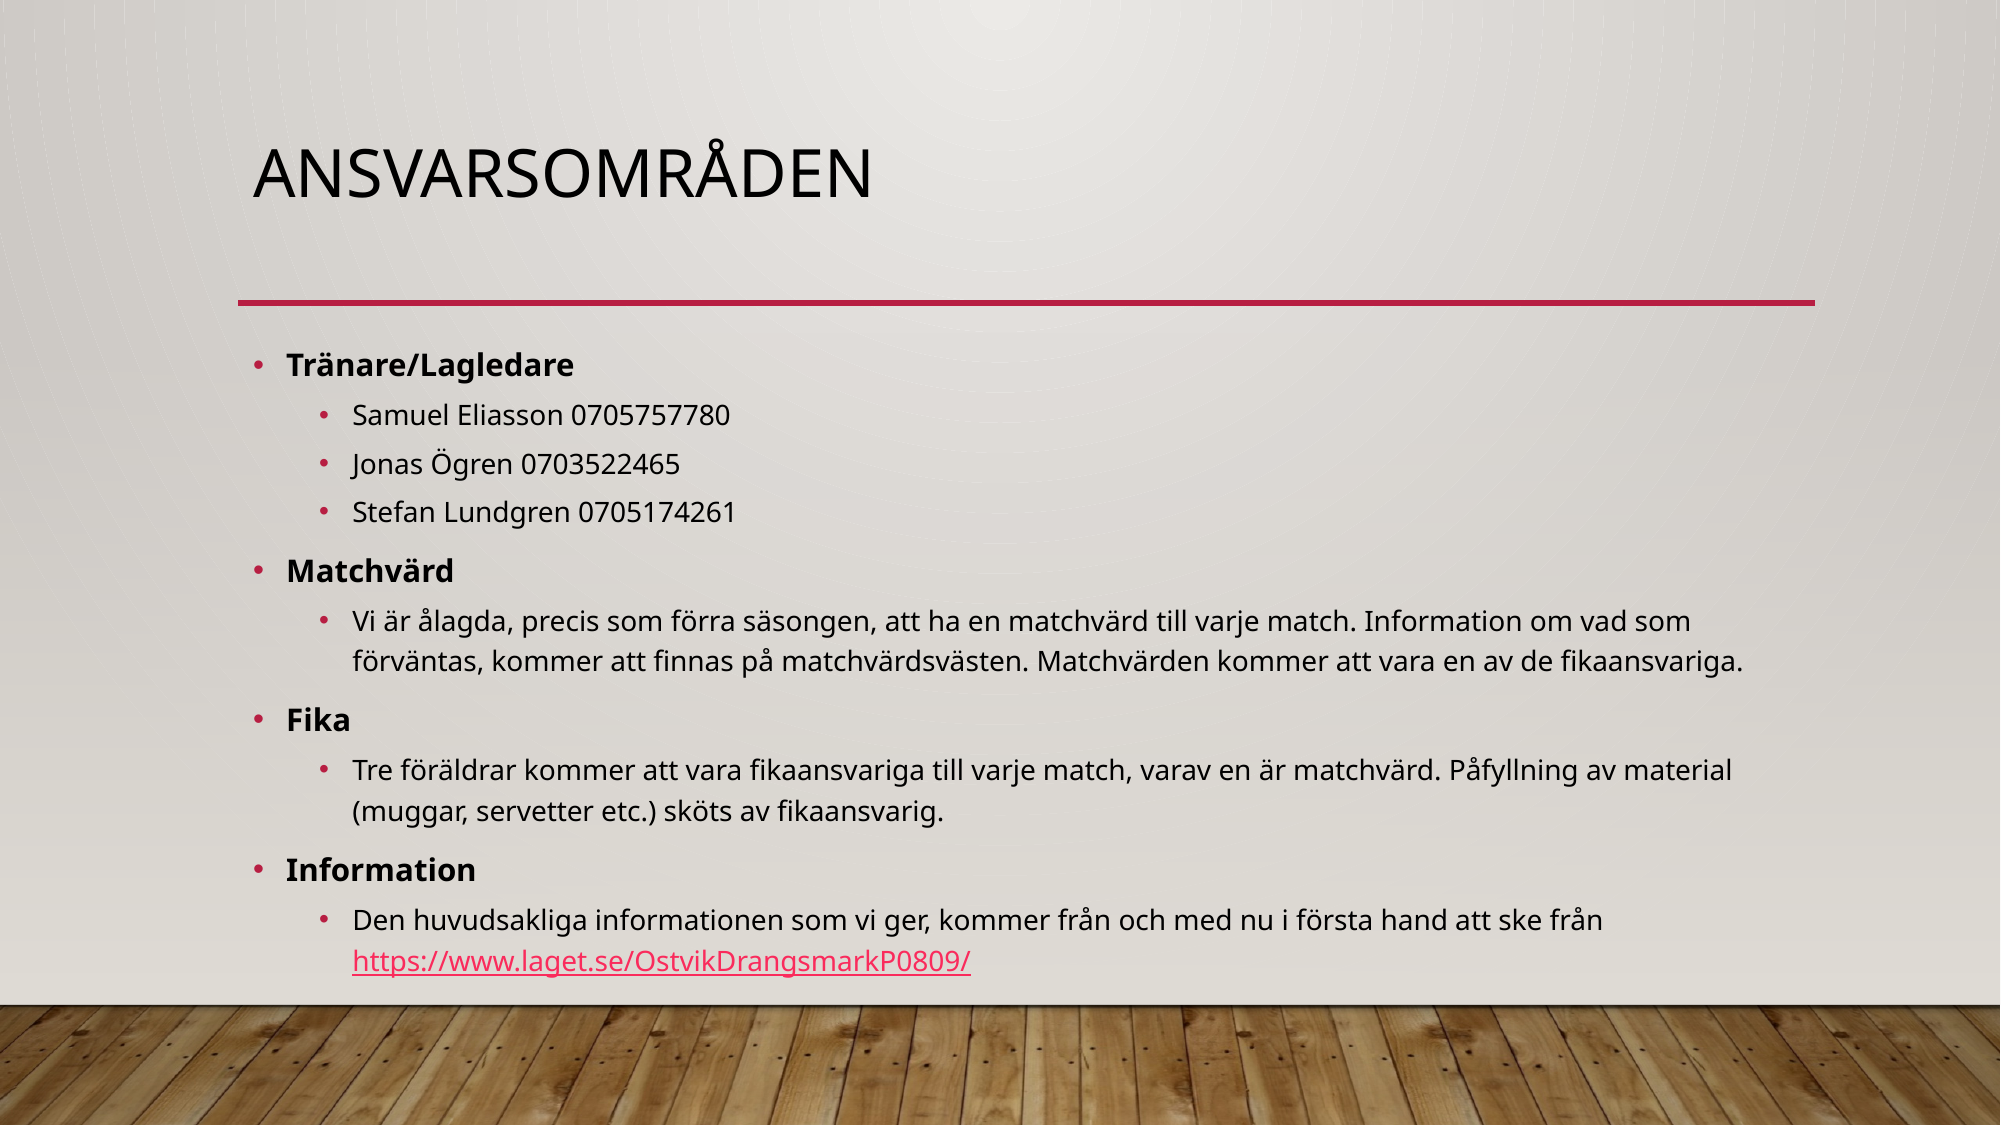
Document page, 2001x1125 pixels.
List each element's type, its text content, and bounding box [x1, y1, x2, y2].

picture [0, 1005, 2000, 1125]
title Ansvarsområden [238, 131, 1814, 305]
list Tränare/Lagledare Samuel Eliasson 0705757780 Jonas Ögren 0703522465 Stefan Lundgren 0705174261 Matchvärd Vi är ålagda, precis som förra säsongen, att ha en matchvärd till varje match. Information om vad som förväntas, kommer att finnas på matchvärdsvästen. Matchvärden kommer att vara en av de fikaansvariga. Fika Tre föräldrar kommer att vara fikaansvariga till varje match, varav en är matchvärd. Påfyllning av material (muggar, servetter etc.) sköts av fikaansvarig. Information Den huvudsakliga informationen som vi ger, kommer från och med nu i första hand att ske från https://www.laget.se/OstvikDrangsmarkP0809/ [238, 330, 1814, 993]
